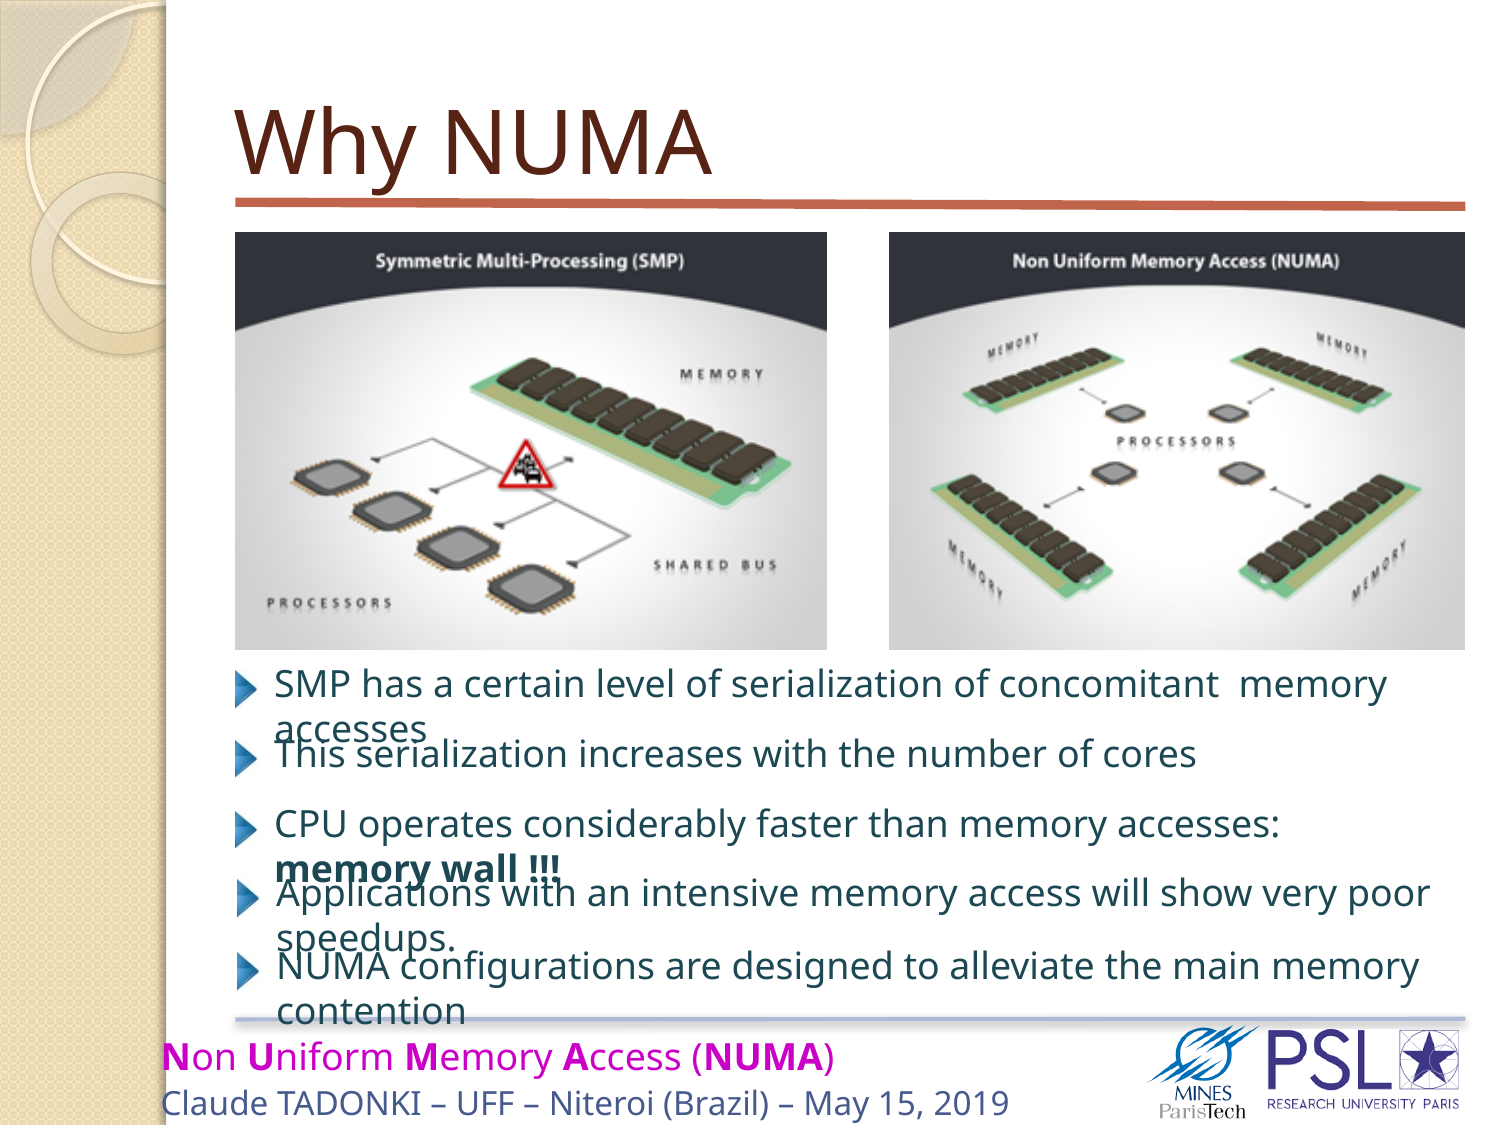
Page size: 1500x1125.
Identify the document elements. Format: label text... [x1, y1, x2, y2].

picture [889, 232, 1465, 651]
picture [237, 877, 261, 918]
picture [1147, 1025, 1260, 1119]
picture [235, 668, 259, 709]
picture [235, 737, 259, 778]
text_box Non Uniform Memory Access (NUMA) Claude TADONKI – UFF – Niteroi (Brazil) – May 15, 2019 [145, 1021, 1026, 1125]
text_box SMP has a certain level of serialization of concomitant memory accesses [259, 652, 1464, 722]
picture [1267, 1029, 1459, 1109]
text_box Applications with an intensive memory access will show very poor speedups. [261, 861, 1498, 934]
text_box NUMA configurations are designed to alleviate the main memory contention [261, 934, 1498, 1040]
picture [235, 232, 827, 651]
picture [237, 950, 261, 991]
text_box CPU operates considerably faster than memory accesses: memory wall !!! [259, 793, 1448, 875]
text_box This serialization increases with the number of cores [259, 722, 1498, 782]
title Why NUMA [218, 45, 1466, 233]
picture [235, 808, 259, 849]
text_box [235, 201, 1466, 207]
